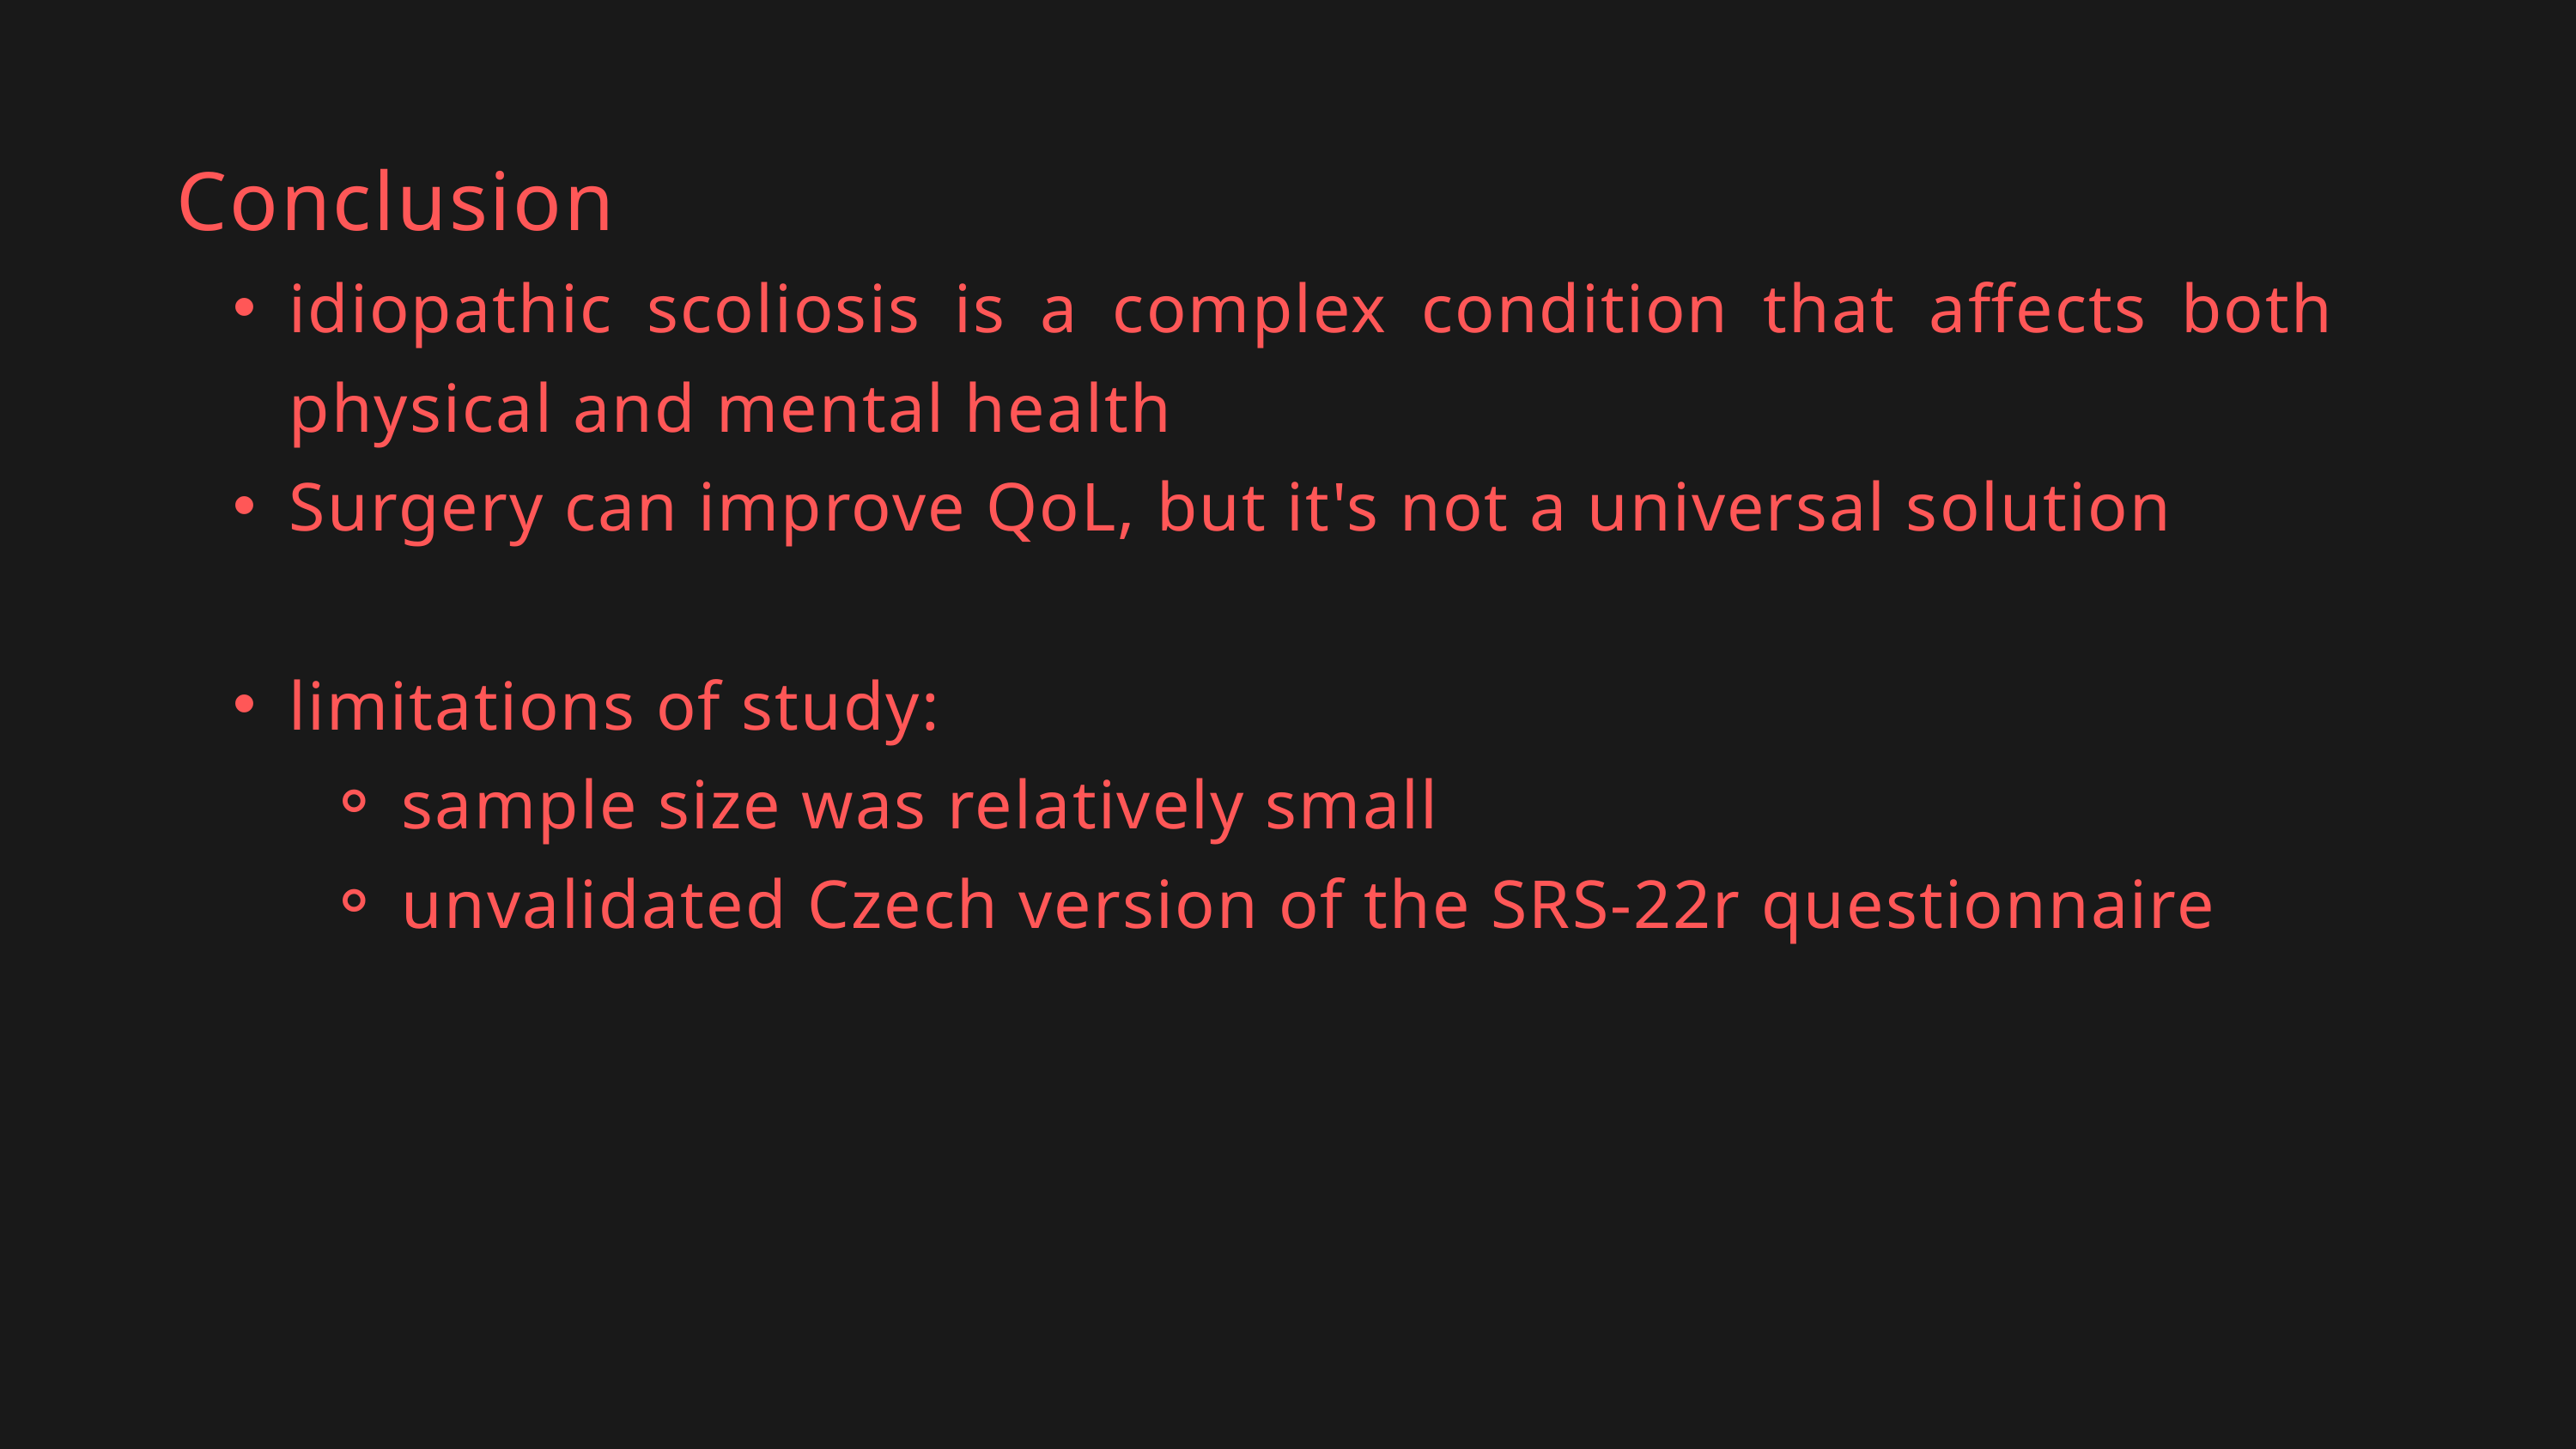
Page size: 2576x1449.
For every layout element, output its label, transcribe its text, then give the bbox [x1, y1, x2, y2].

text_box Conclusion idiopathic scoliosis is a complex condition that affects both physical and mental health Surgery can improve QoL, but it's not a universal solution limitations of study: sample size was relatively small unvalidated Czech version of the SRS-22r questionnaire [176, 125, 2339, 1108]
